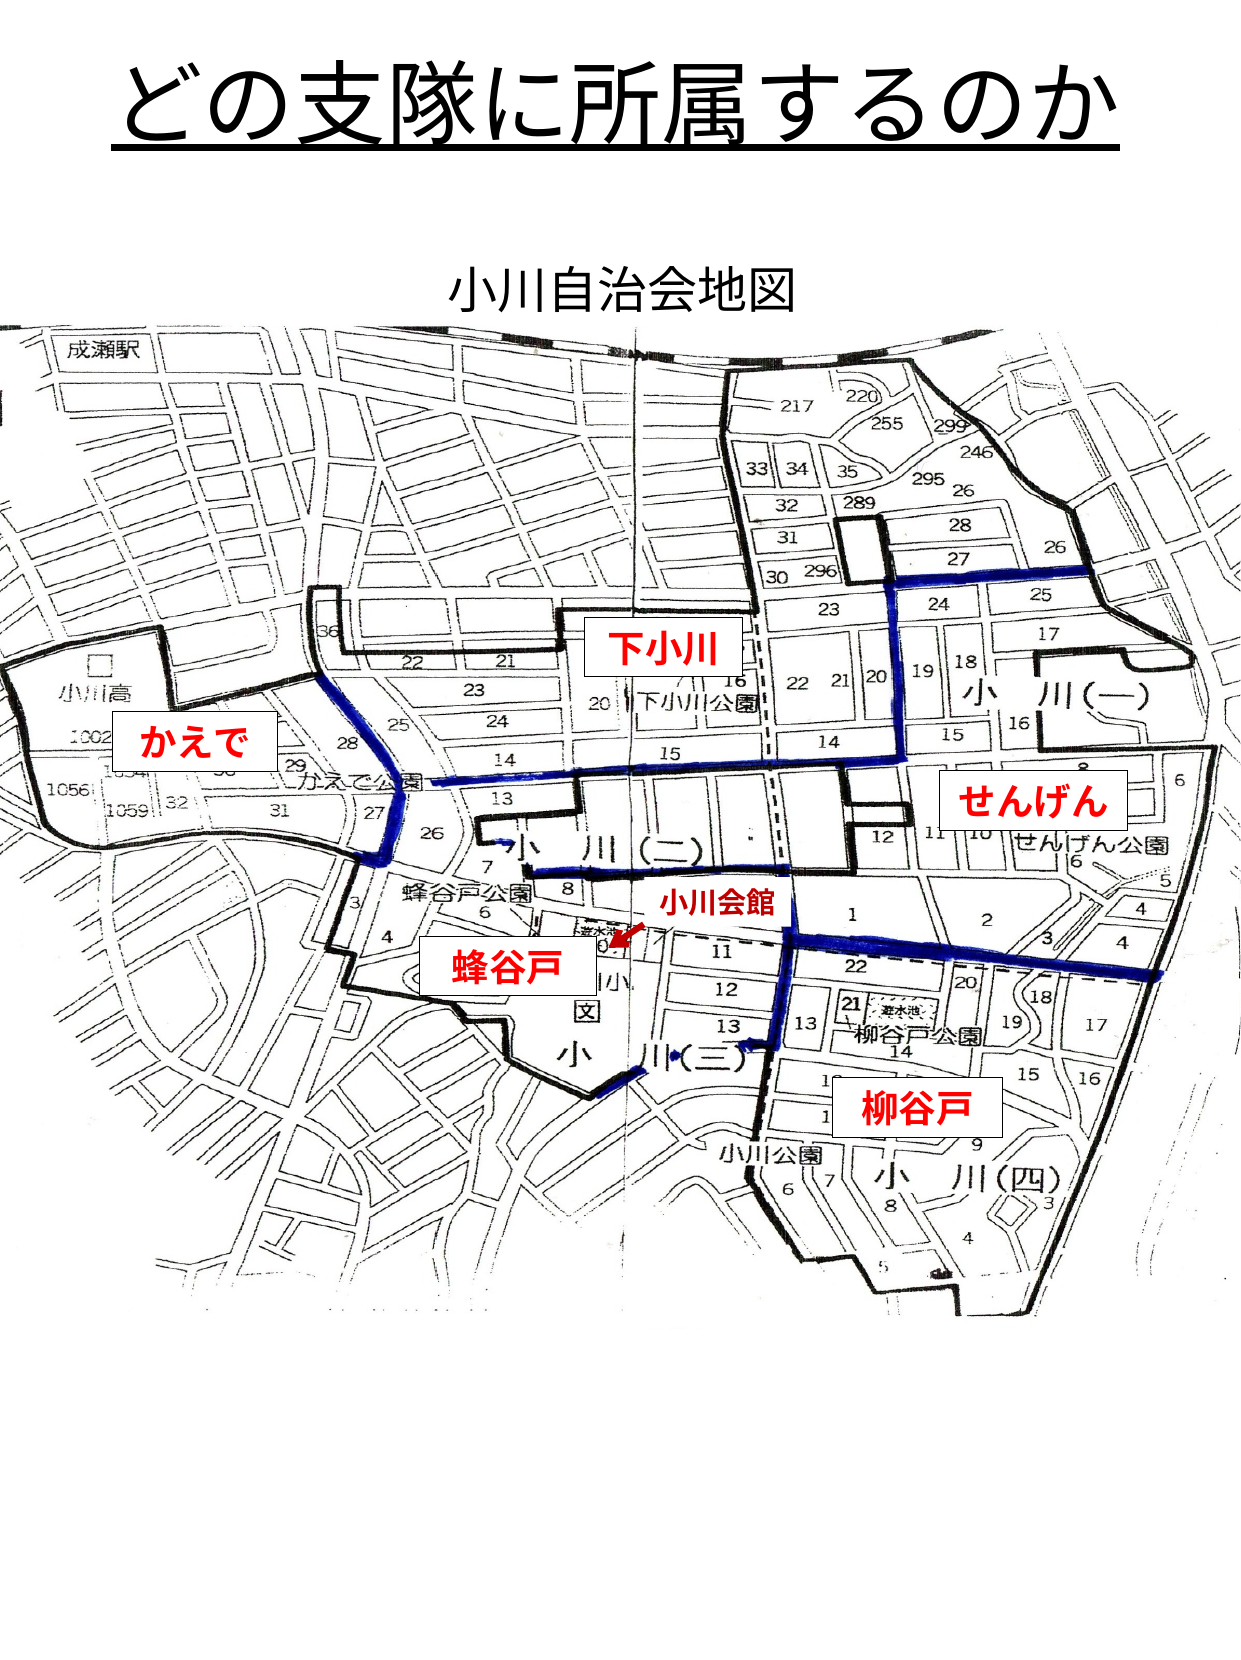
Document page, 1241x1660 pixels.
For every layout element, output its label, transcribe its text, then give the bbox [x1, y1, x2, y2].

text_box どの支隊に所属するのか [96, 38, 1135, 163]
picture [0, 309, 1241, 1330]
text_box 小川自治会地図 [433, 250, 813, 308]
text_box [608, 924, 644, 949]
